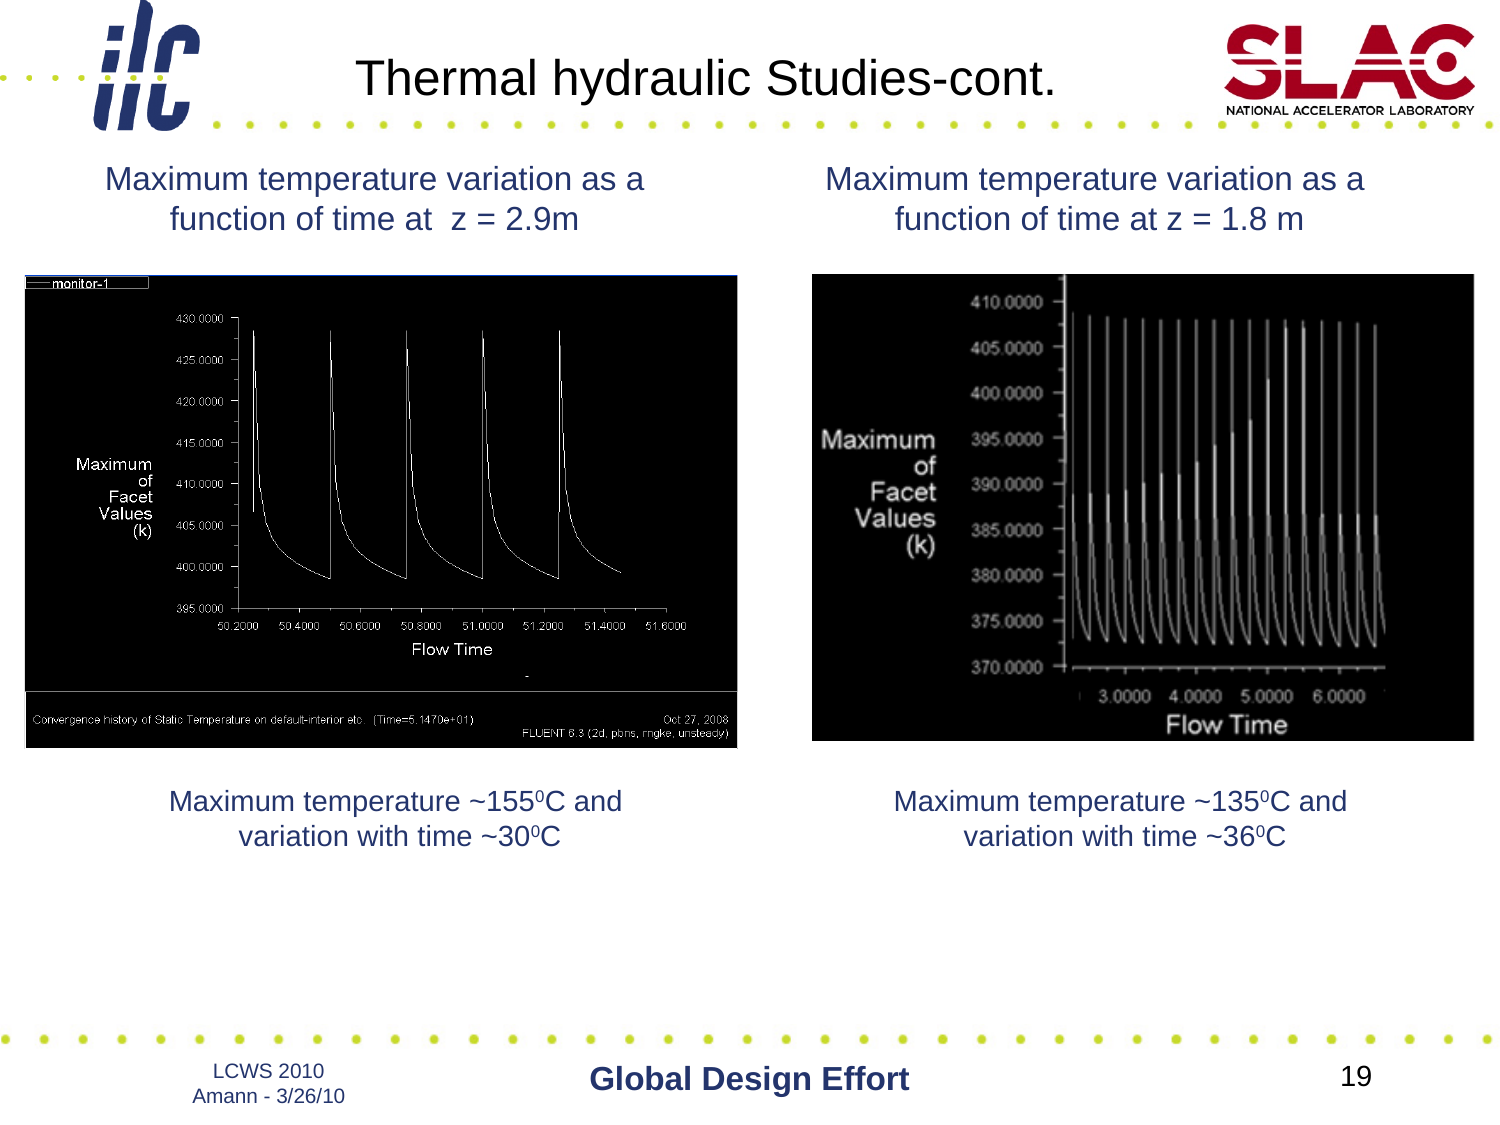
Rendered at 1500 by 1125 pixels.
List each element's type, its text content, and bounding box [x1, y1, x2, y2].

text_box LCWS 2010 Amann - 3/26/10 [0, 1049, 538, 1125]
text_box Maximum temperature ~1350C and variation with time ~360C [749, 774, 1500, 860]
text_box Maximum temperature ~1550C and variation with time ~300C [24, 774, 749, 860]
picture [0, 1024, 1500, 1055]
footer Global Design Effort [538, 1049, 988, 1125]
picture [212, 24, 1500, 138]
text_box Maximum temperature variation as a function of time at z = 1.8 m [724, 149, 1475, 245]
picture [0, 0, 200, 131]
picture [812, 274, 1476, 741]
text_box Maximum temperature variation as a function of time at z = 2.9m [0, 149, 724, 245]
slide_number 19 [1074, 1049, 1388, 1125]
picture [24, 274, 738, 749]
title Thermal hydraulic Studies-cont. [162, 24, 1251, 126]
